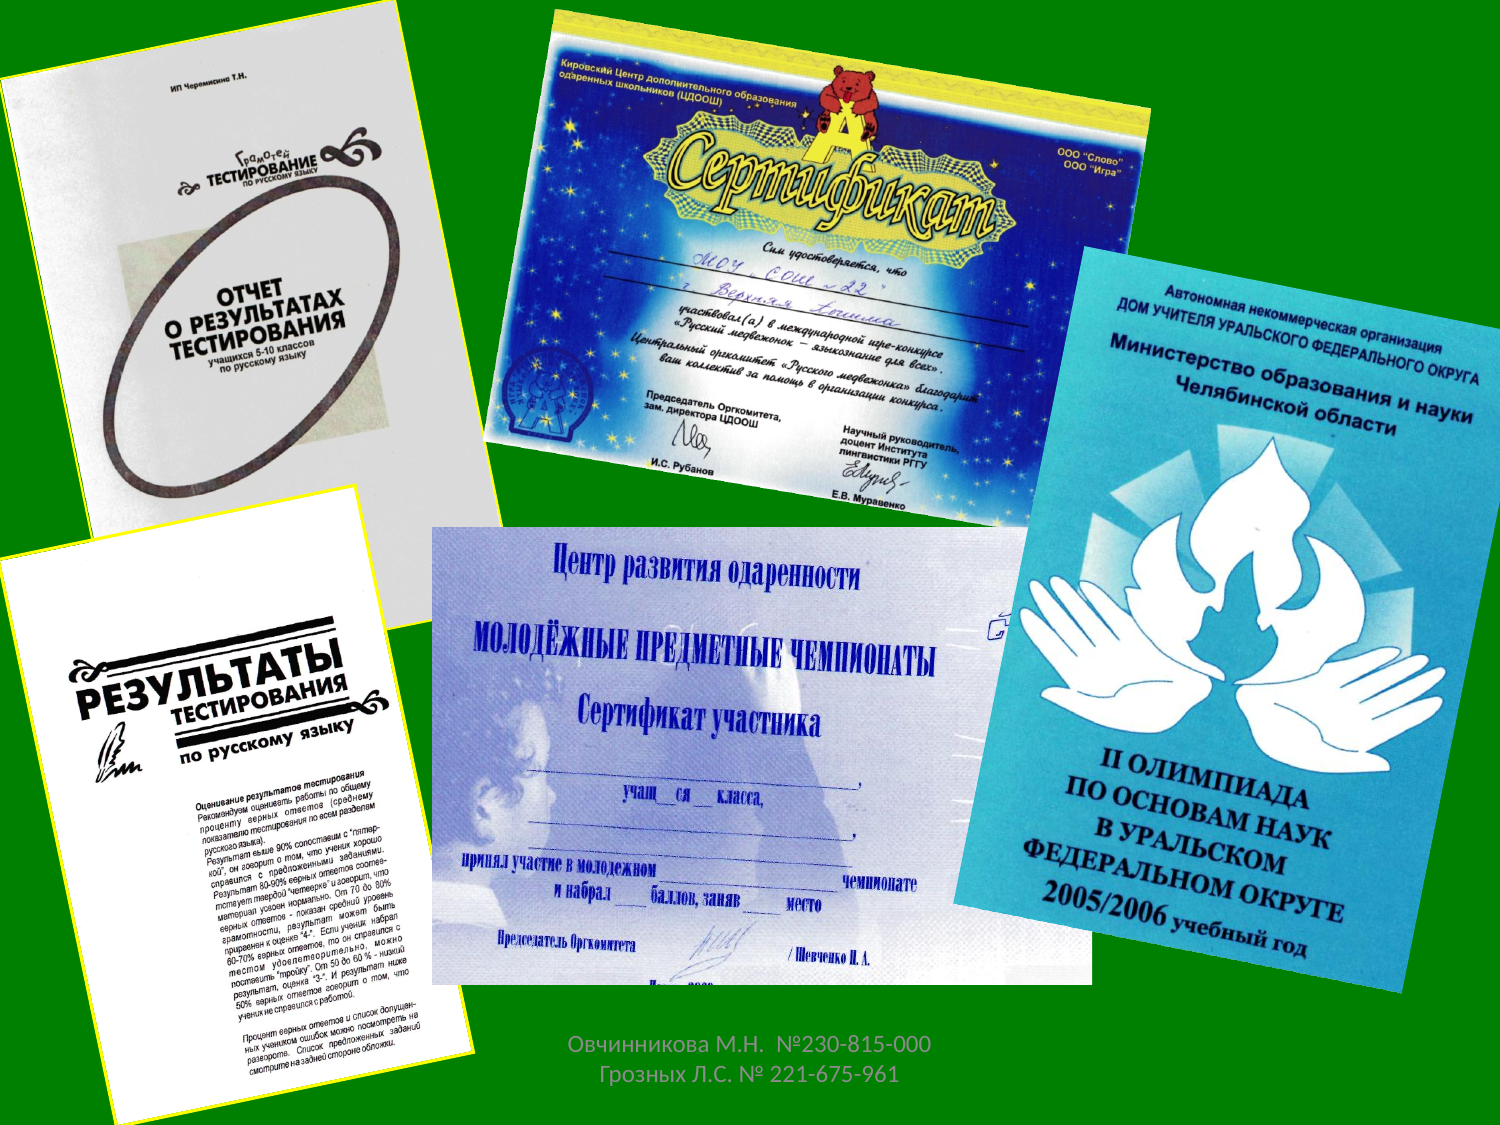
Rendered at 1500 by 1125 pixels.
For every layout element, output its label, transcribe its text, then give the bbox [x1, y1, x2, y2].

footer Овчинникова М.Н. №230-815-000 Грозных Л.С. № 221-675-961 [512, 1042, 988, 1103]
picture [1, 0, 1500, 1124]
